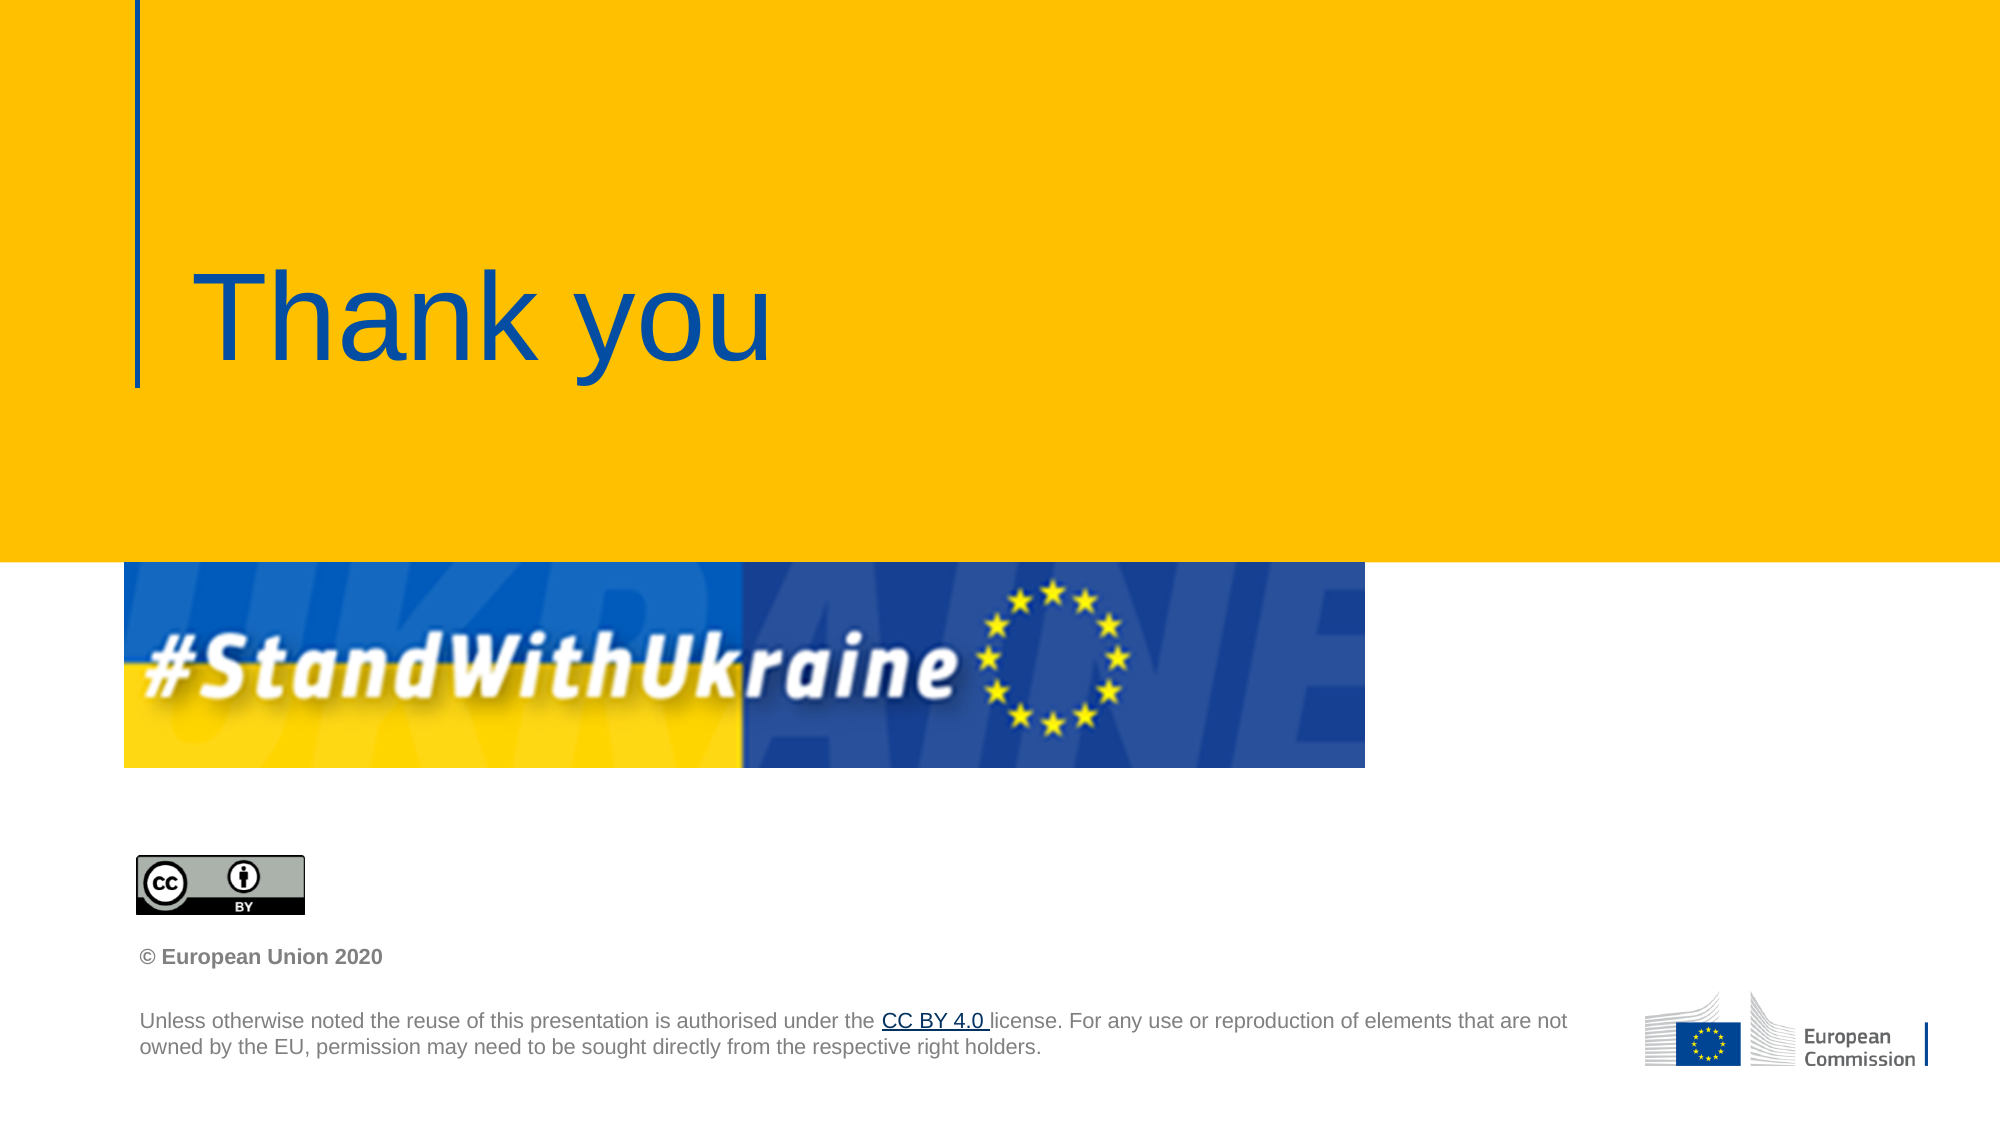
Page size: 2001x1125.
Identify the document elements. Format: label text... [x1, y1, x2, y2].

title Thank you [176, 184, 1843, 388]
picture [124, 562, 1365, 768]
picture [1645, 991, 1928, 1066]
picture [136, 855, 305, 915]
subtitle © European Union 2020 Unless otherwise noted the reuse of this presentation is authorised under the CC BY 4.0 license. For any use or reproduction of elements that are not owned by the EU, permission may need to be sought directly from the respective right holders. [124, 762, 1592, 1067]
